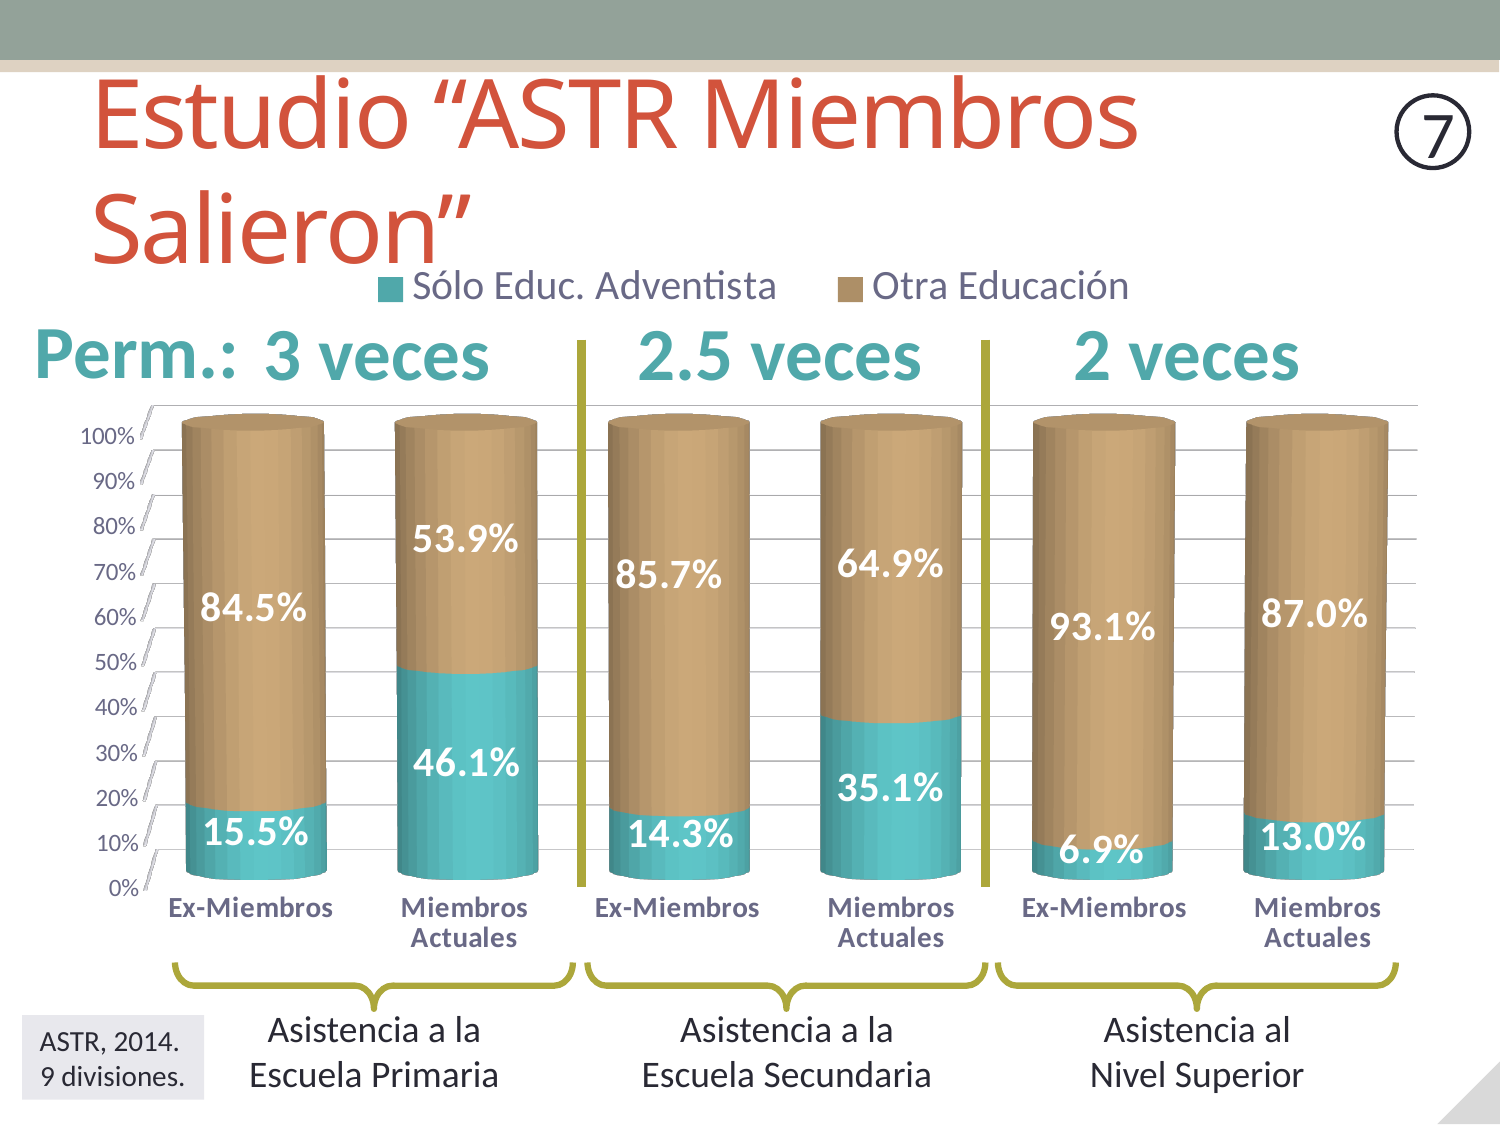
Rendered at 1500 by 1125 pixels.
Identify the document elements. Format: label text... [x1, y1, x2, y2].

text_box Asistencia a la Escuela Secundaria [626, 1007, 948, 1103]
text_box ASTR, 2014. 9 divisiones. [22, 1015, 205, 1100]
text_box Asistencia a la Escuela Primaria [234, 1007, 515, 1103]
text_box 7 [1394, 93, 1472, 171]
chart [0, 251, 1500, 999]
text_box Asistencia al Nivel Superior [1075, 1007, 1320, 1103]
text_box [1435, 1059, 1500, 1125]
title Estudio “ASTR Miembros Salieron” [75, 86, 1425, 248]
